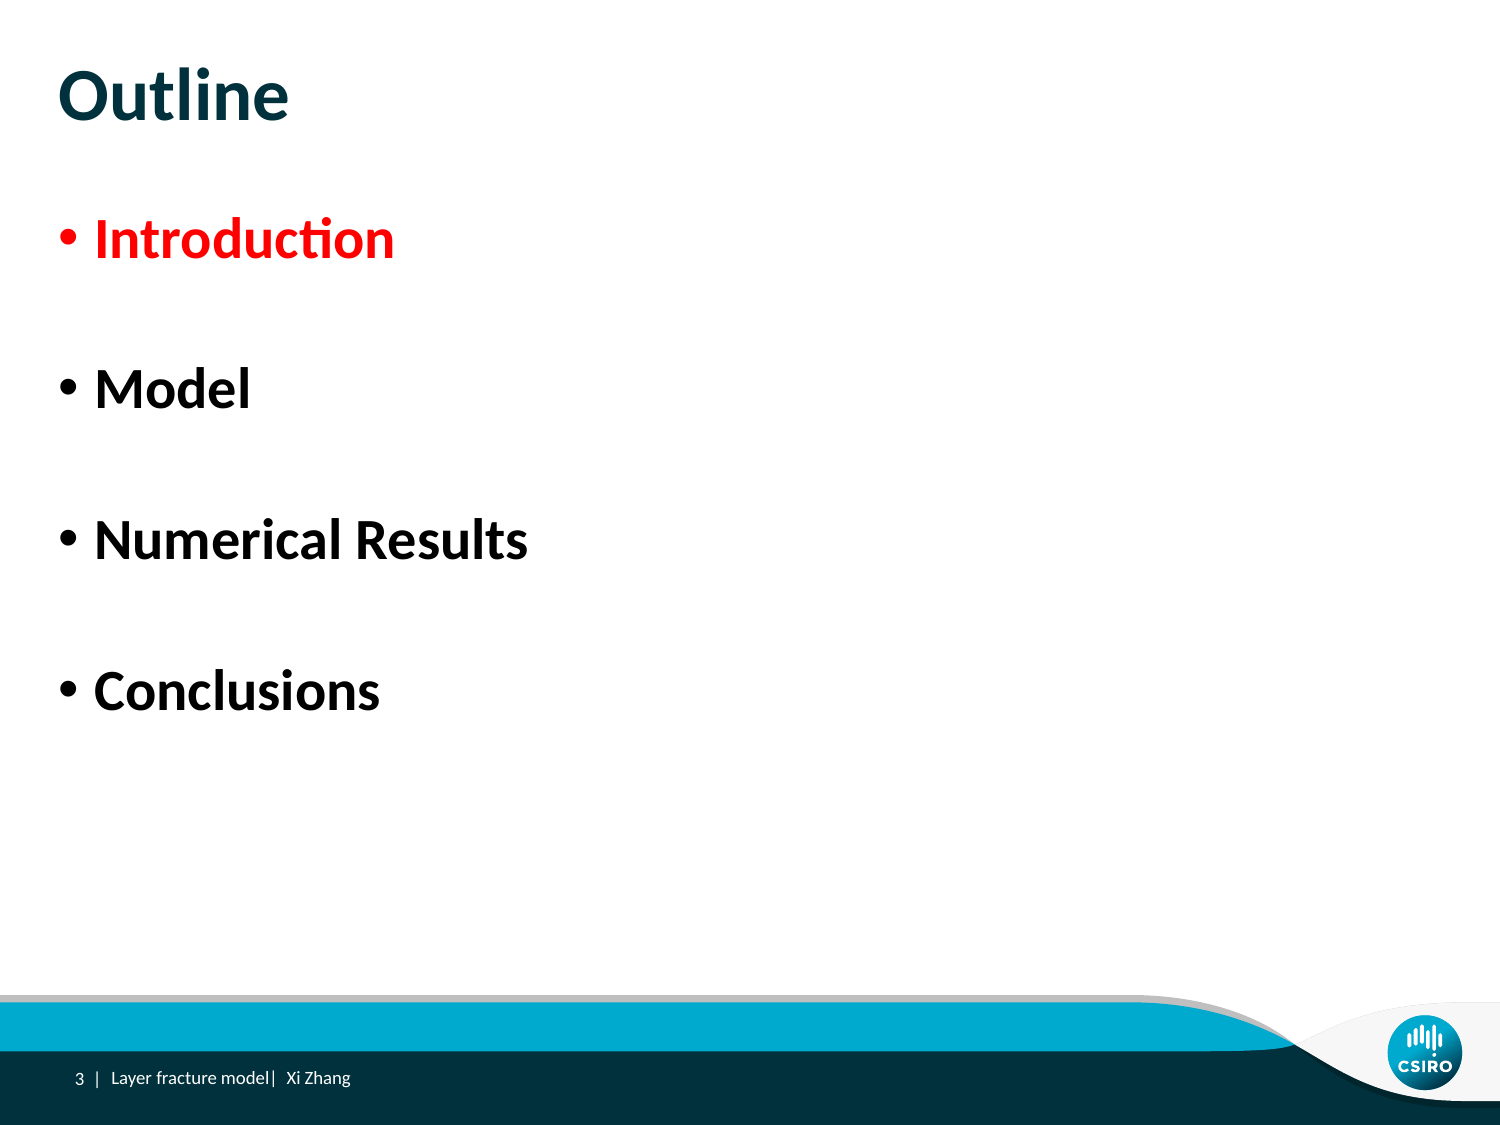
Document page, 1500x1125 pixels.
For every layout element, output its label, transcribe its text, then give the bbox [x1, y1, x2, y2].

footer Layer fracture model| Xi Zhang [111, 1067, 1110, 1088]
list Introduction Model Numerical Results Conclusions [58, 208, 1447, 959]
title Outline [58, 45, 1447, 185]
slide_number 3 | [54, 1067, 102, 1088]
